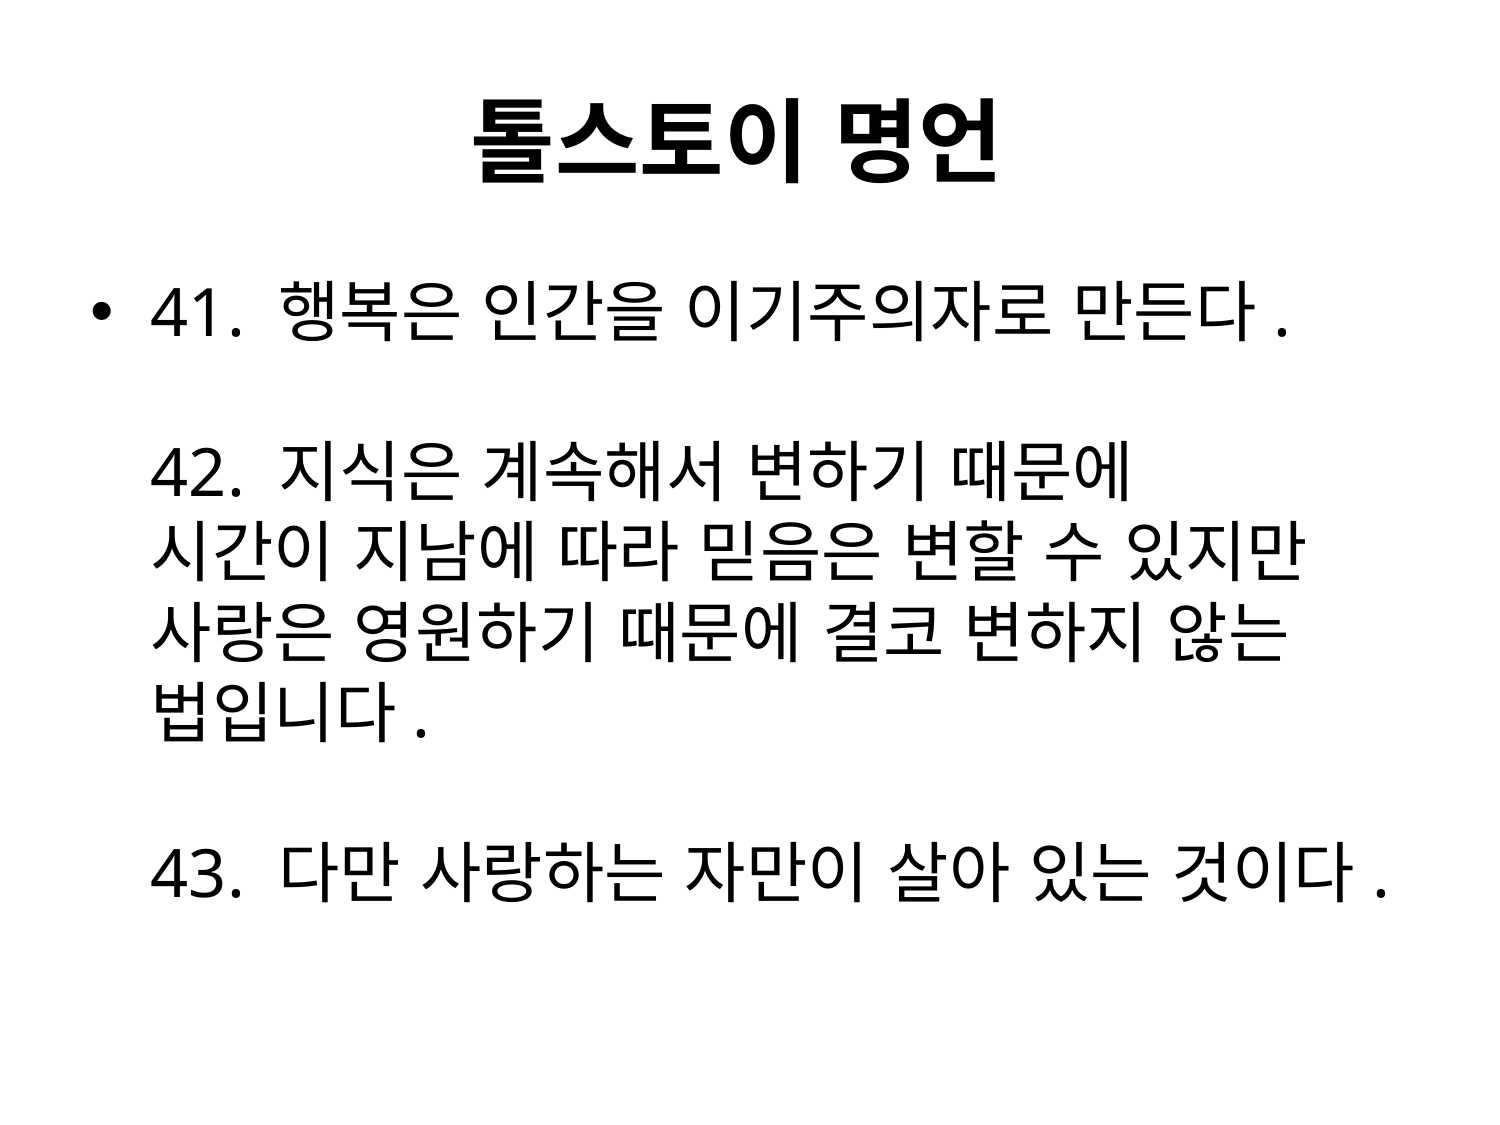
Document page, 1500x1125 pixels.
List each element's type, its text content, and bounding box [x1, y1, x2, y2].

list 41. 행복은 인간을 이기주의자로 만든다. 42. 지식은 계속해서 변하기 때문에 시간이 지남에 따라 믿음은 변할 수 있지만 사랑은 영원하기 때문에 결코 변하지 않는 법입니다. 43. 다만 사랑하는 자만이 살아 있는 것이다. [75, 262, 1425, 1005]
title 톨스토이 명언 [75, 45, 1425, 233]
